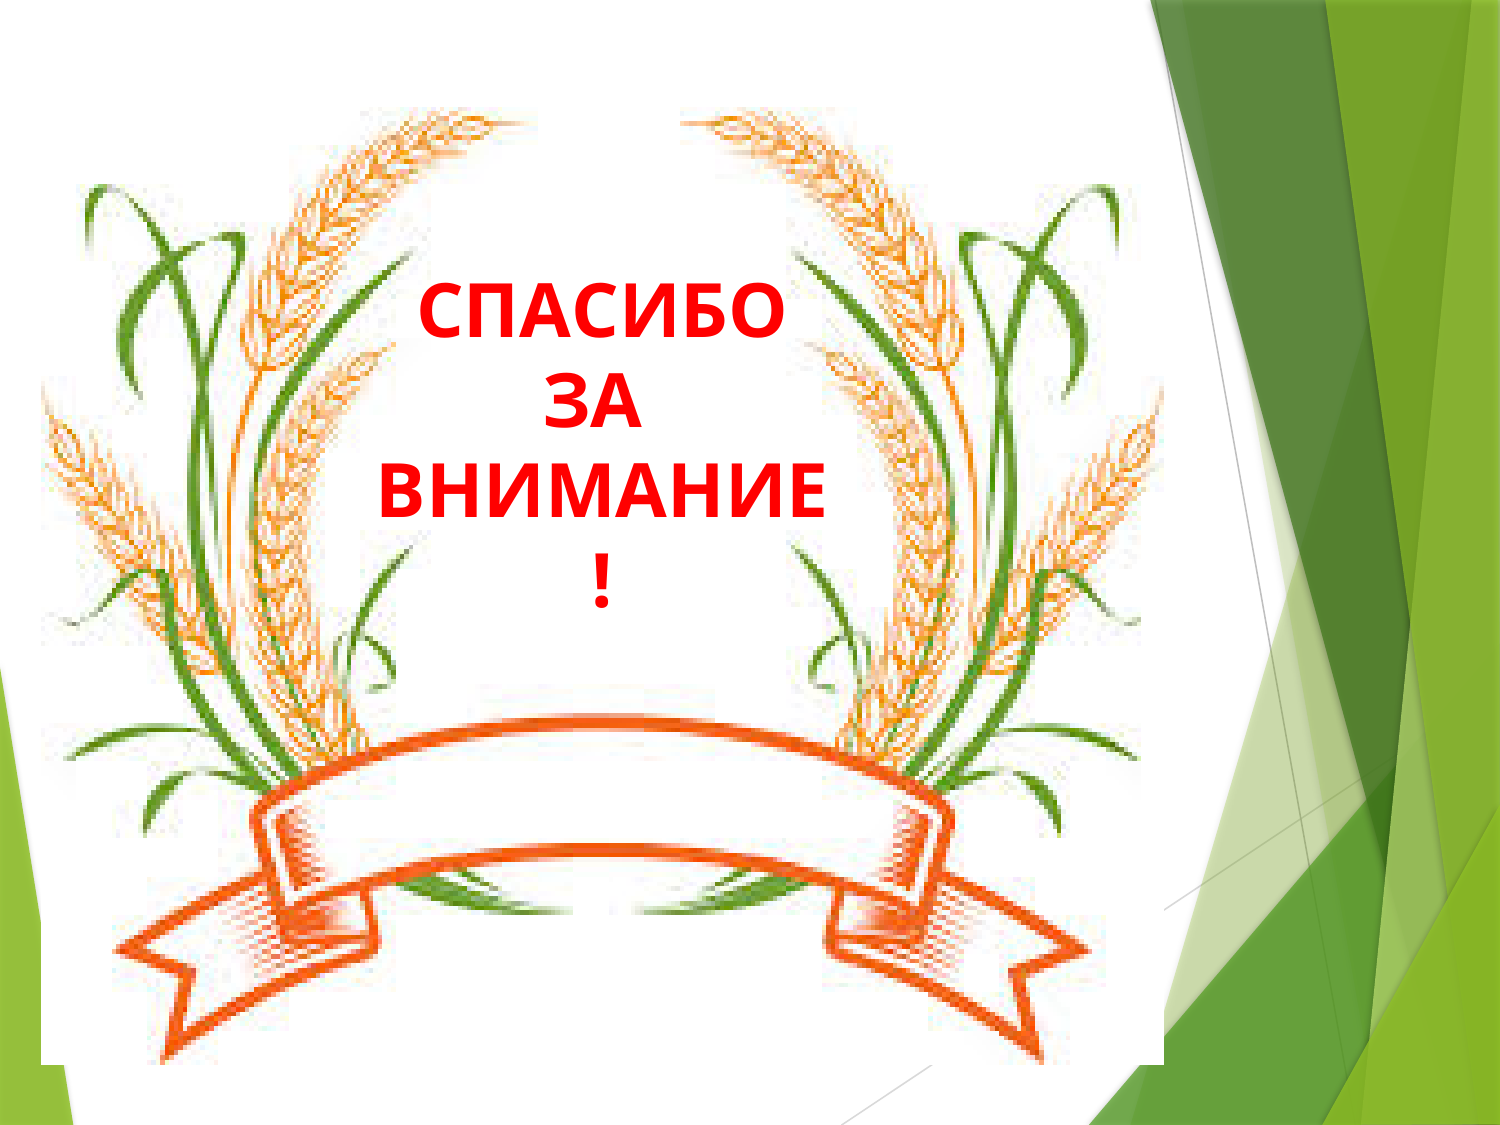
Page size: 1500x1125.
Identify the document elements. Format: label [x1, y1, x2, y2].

picture [40, 107, 1164, 1066]
